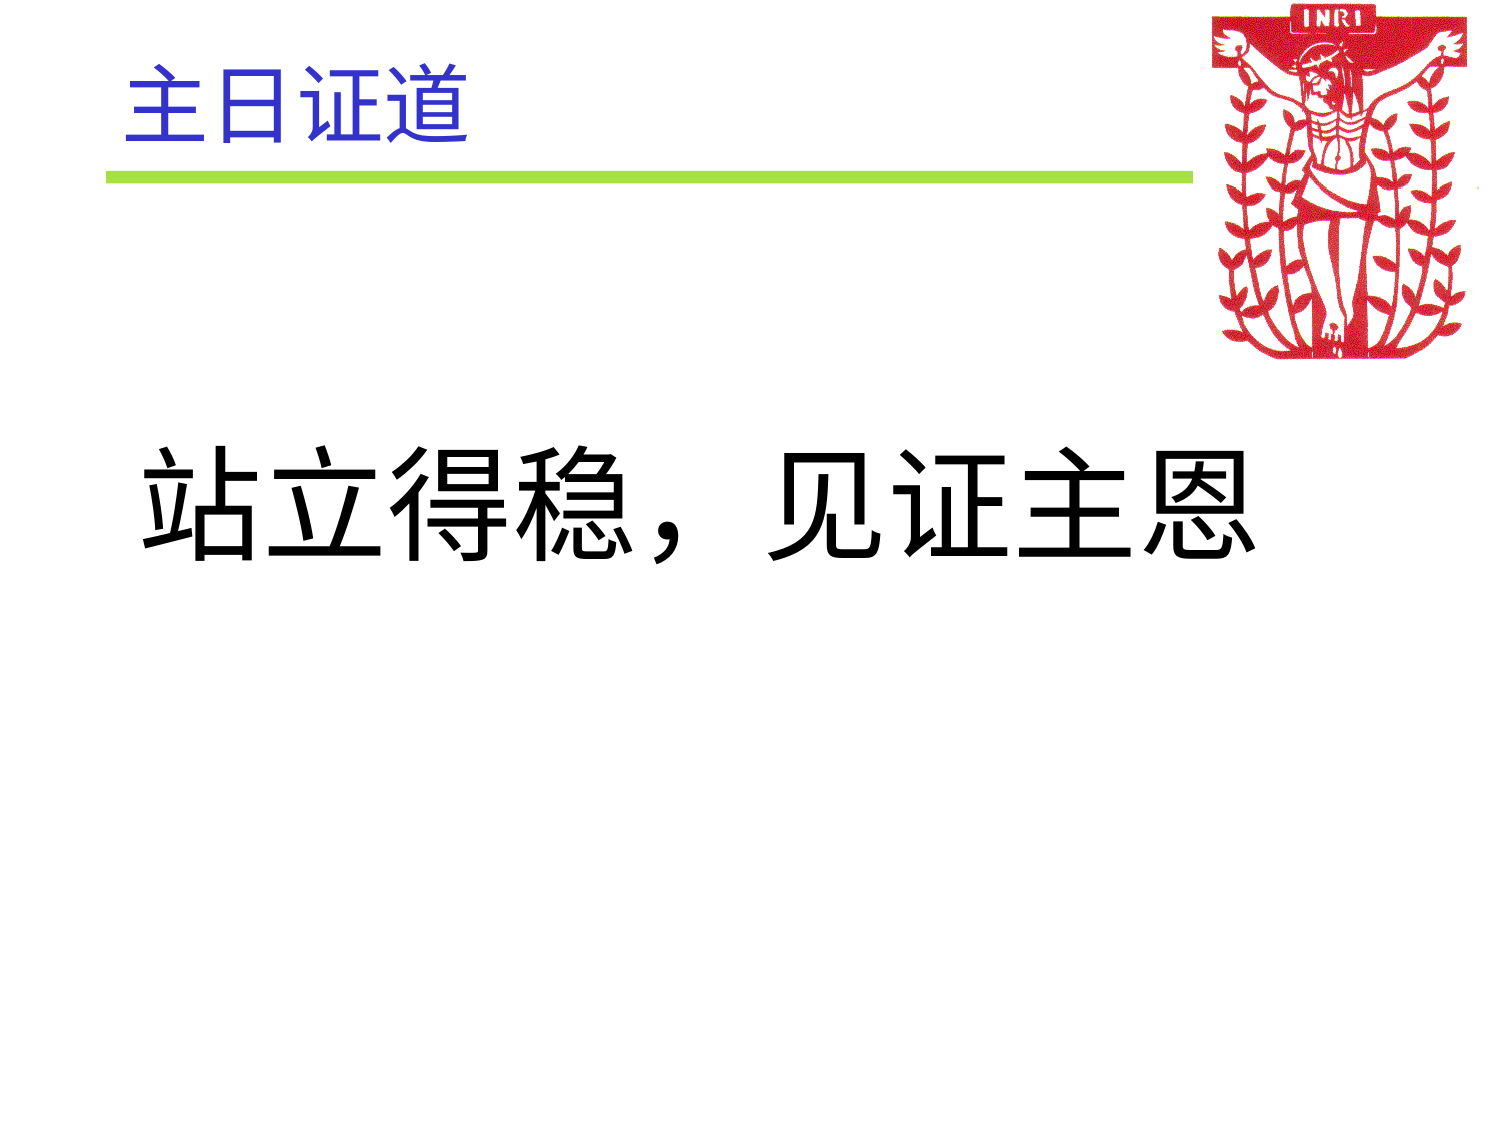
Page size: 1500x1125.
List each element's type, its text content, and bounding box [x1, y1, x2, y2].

title 主日证道 [105, 0, 1194, 218]
list 站立得稳，见证主恩 [99, 249, 1301, 964]
picture [1192, 0, 1500, 379]
